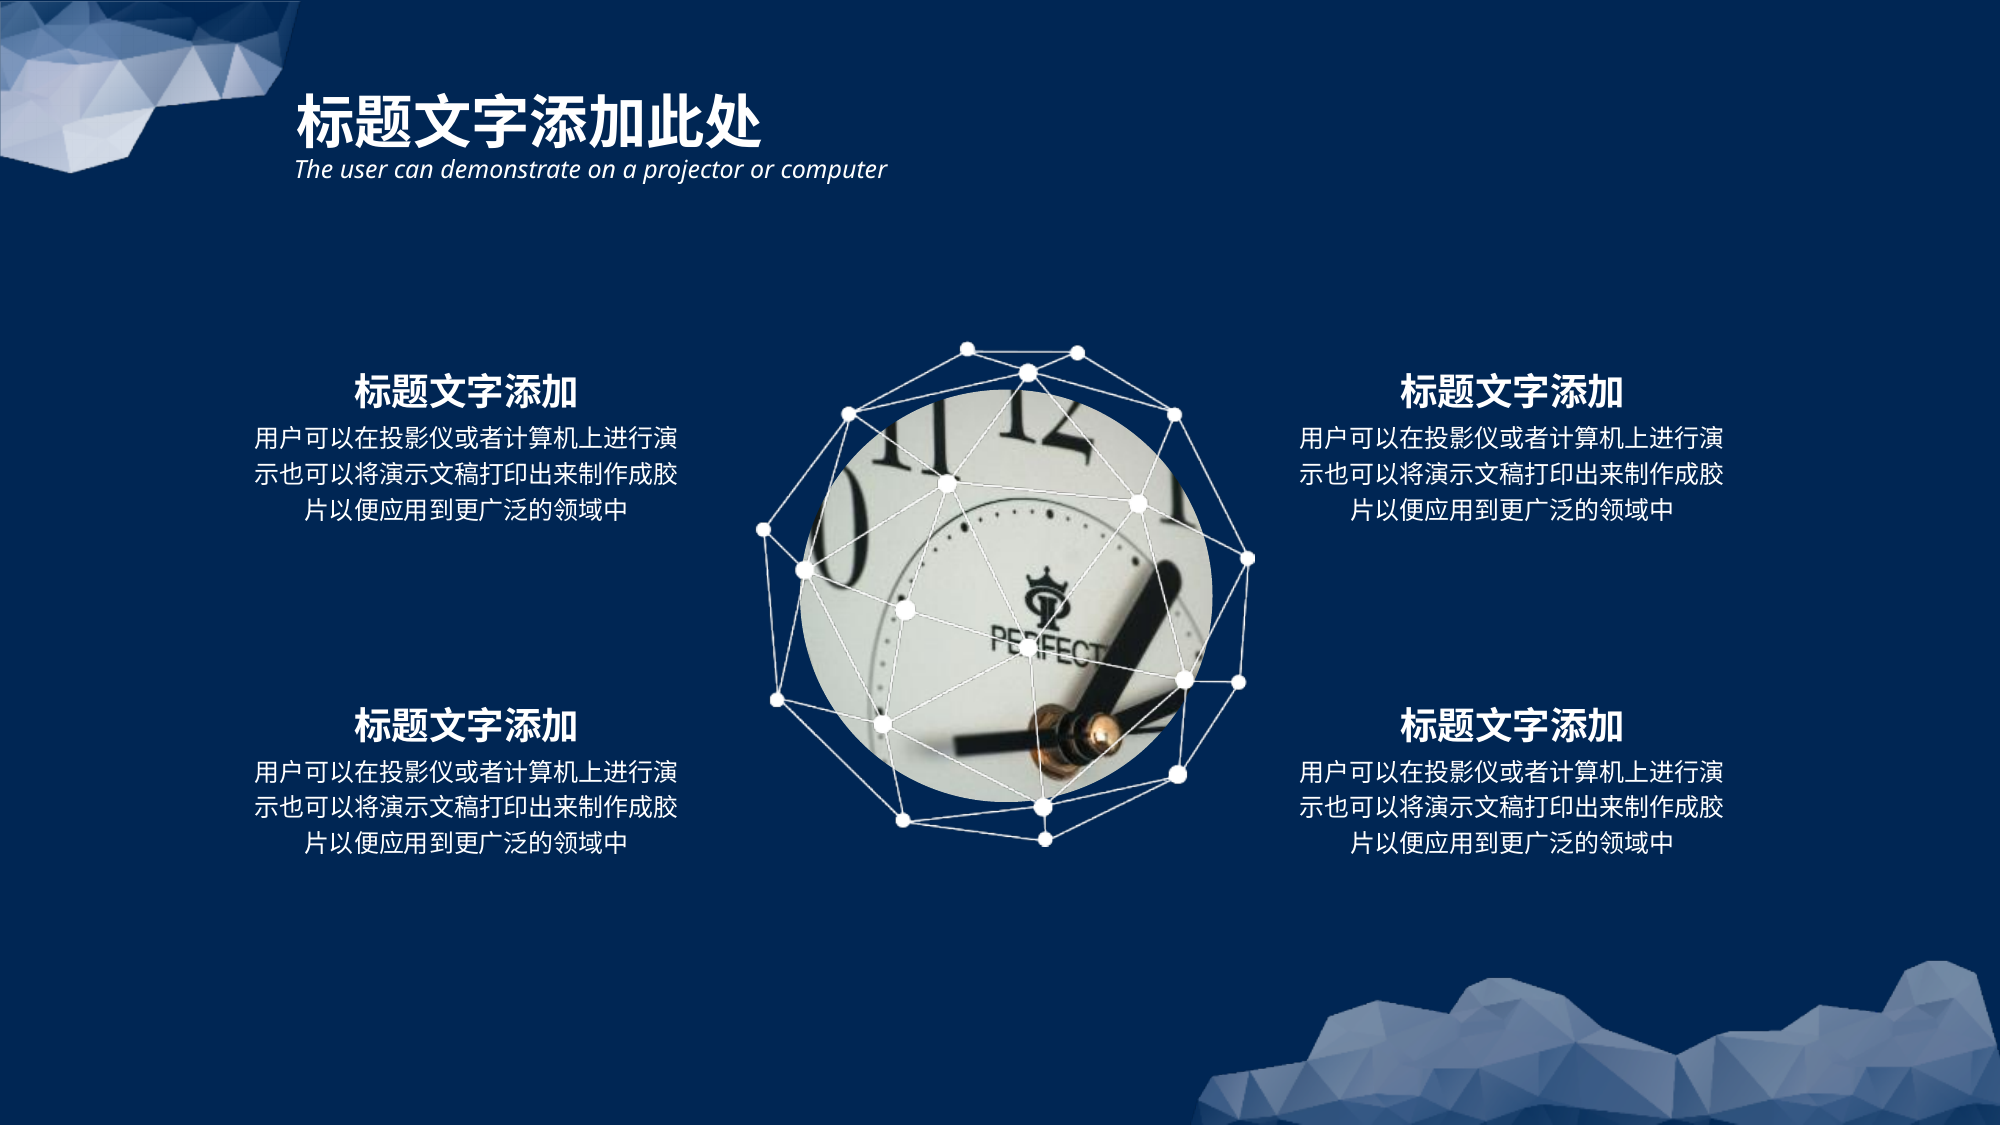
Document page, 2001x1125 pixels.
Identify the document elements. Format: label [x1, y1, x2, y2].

text_box [279, 77, 1096, 192]
picture [1177, 953, 2000, 1125]
text_box [237, 351, 696, 534]
text_box [1283, 351, 1742, 534]
text_box [1283, 685, 1742, 867]
picture [745, 325, 1255, 847]
picture [1, 2, 315, 191]
text_box [237, 685, 696, 867]
